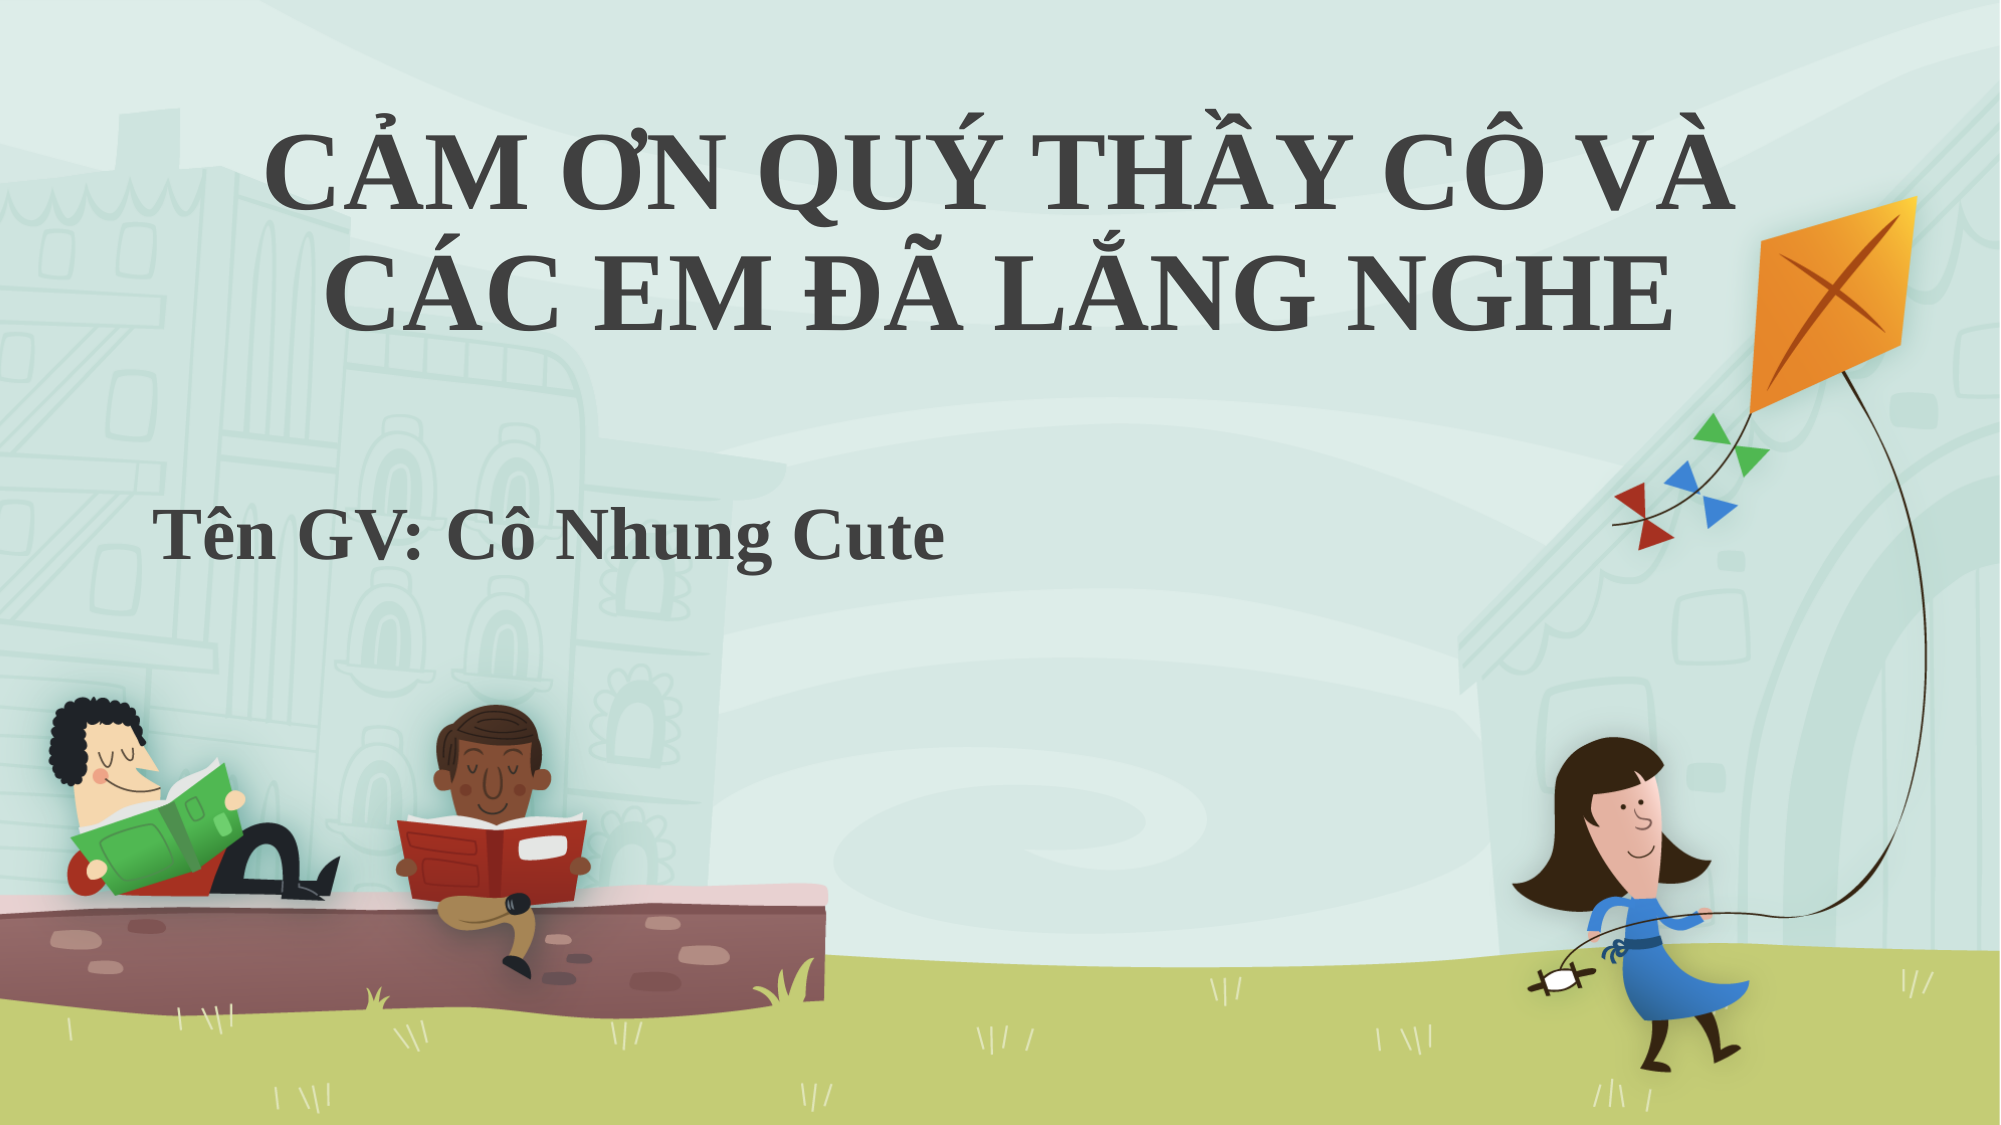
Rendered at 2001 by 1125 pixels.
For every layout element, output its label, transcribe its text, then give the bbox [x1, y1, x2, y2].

picture [0, 0, 2000, 1125]
title CẢM ƠN QUÝ THẦY CÔ VÀ CÁC EM ĐÃ LẮNG NGHE [206, 87, 1794, 363]
subtitle Tên GV: Cô Nhung Cute [137, 487, 1300, 563]
